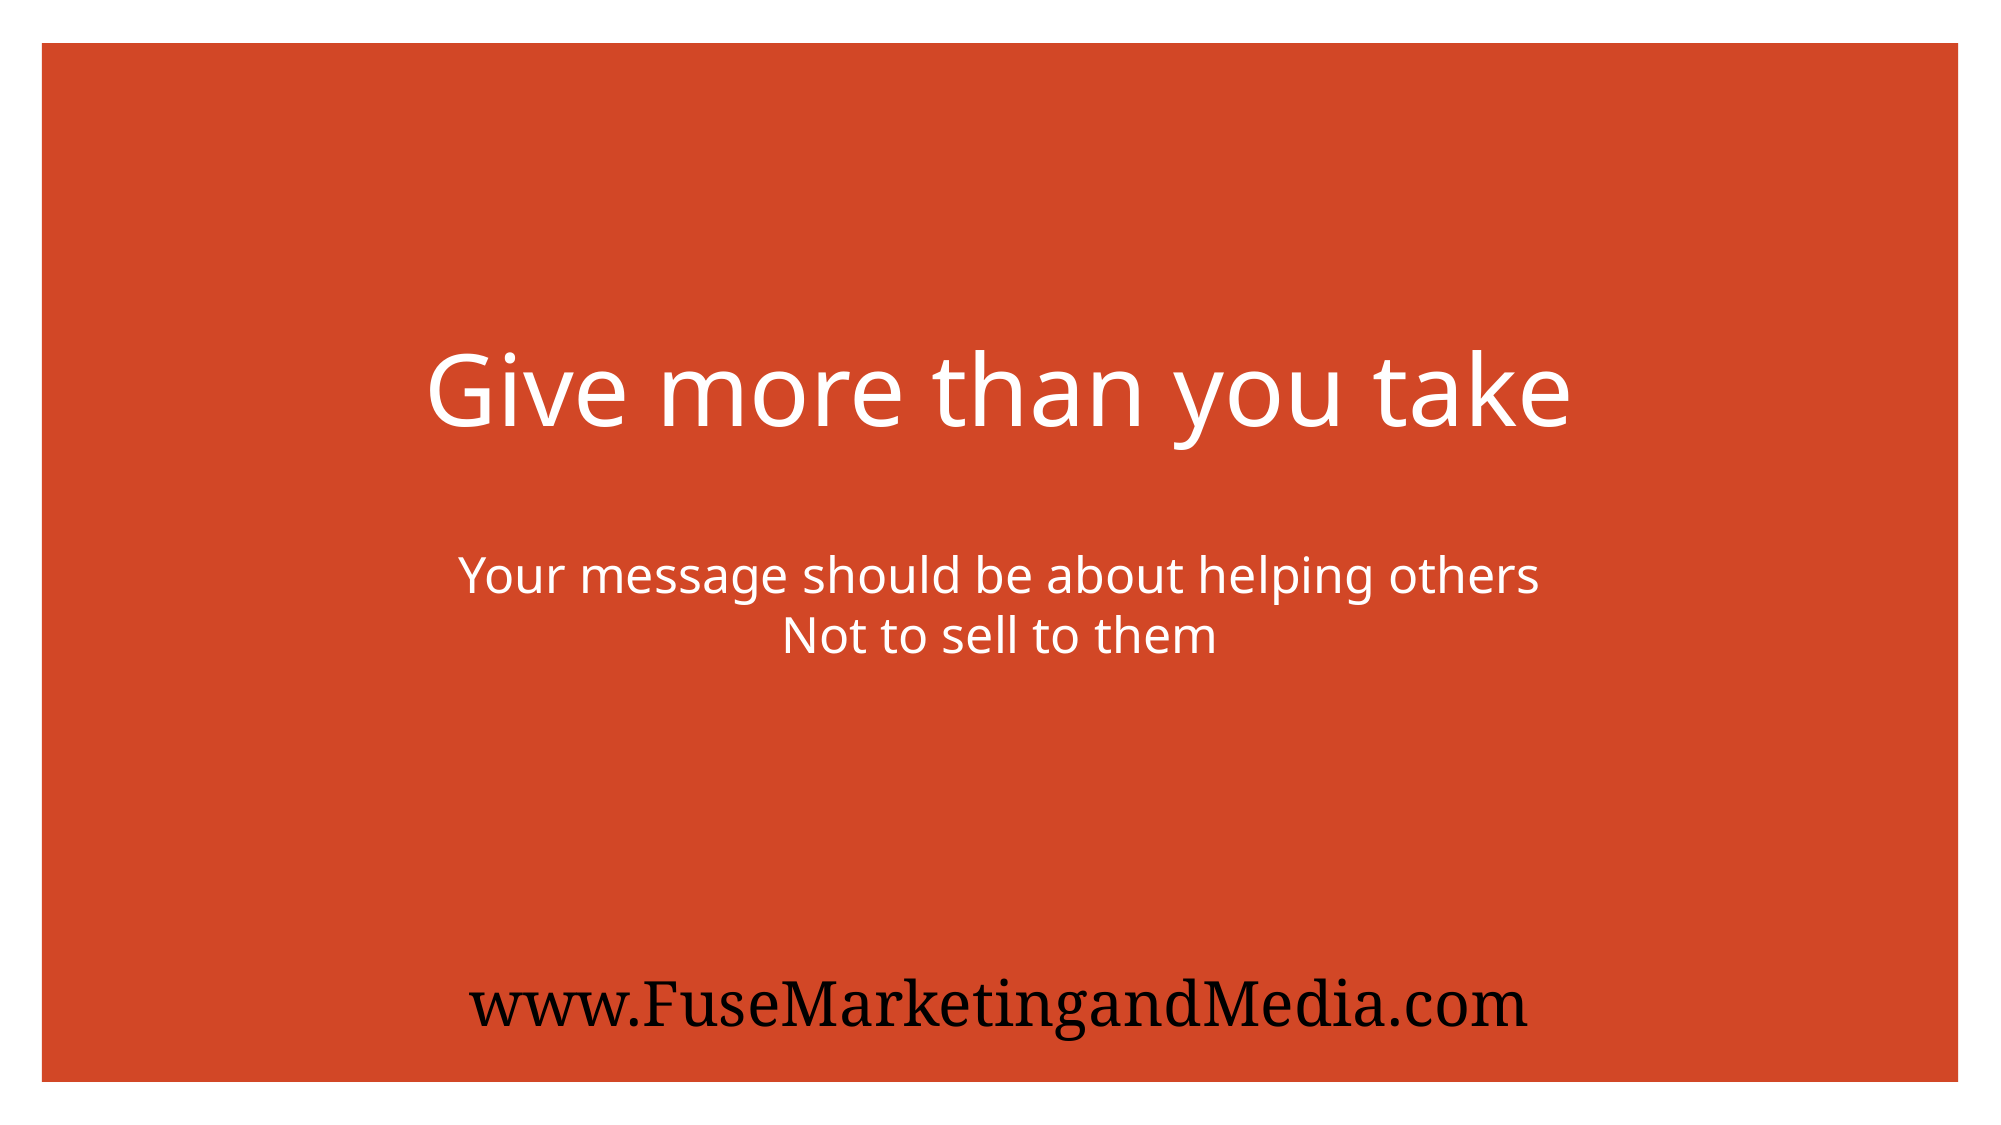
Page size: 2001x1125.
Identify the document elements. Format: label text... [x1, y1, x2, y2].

text_box Your message should be about helping others Not to sell to them [42, 378, 1958, 770]
title Give more than you take [42, 190, 1958, 378]
text_box www.FuseMarketingandMedia.com [42, 956, 1958, 1047]
